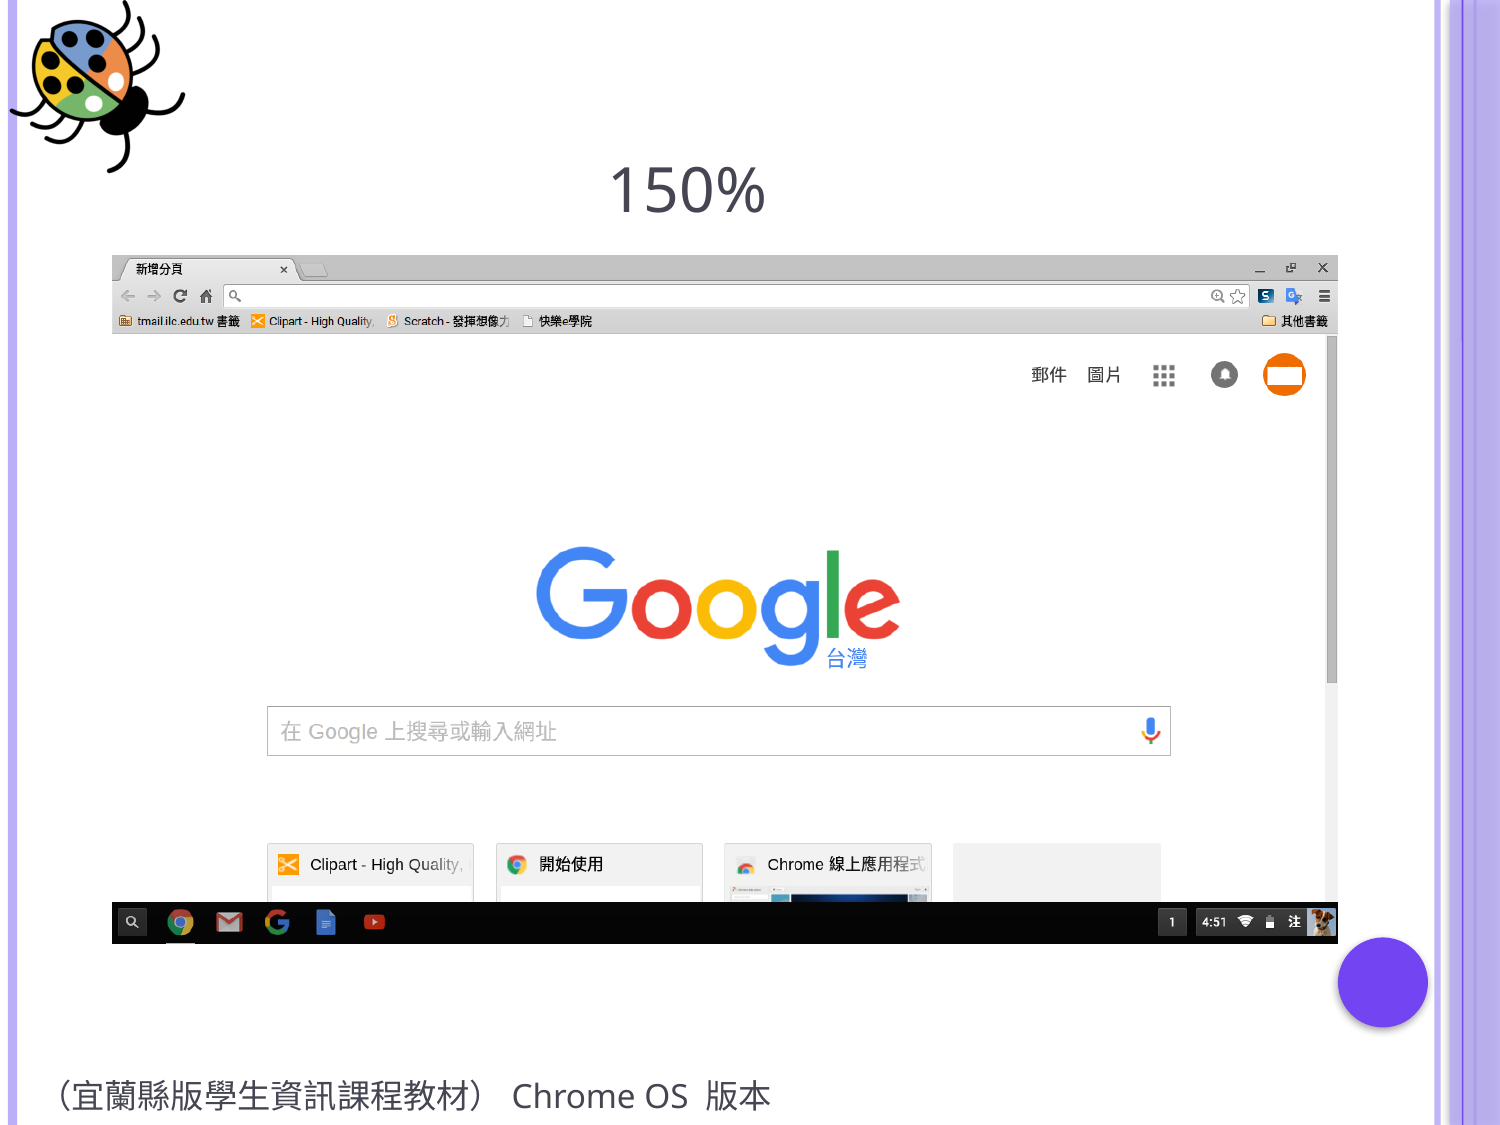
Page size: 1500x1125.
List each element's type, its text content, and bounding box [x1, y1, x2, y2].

footer （宜蘭縣版學生資訊課程教材）Chrome OS 版本 [23, 1065, 809, 1125]
picture [0, 0, 169, 176]
title 150% [75, 45, 1300, 233]
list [111, 254, 1338, 945]
